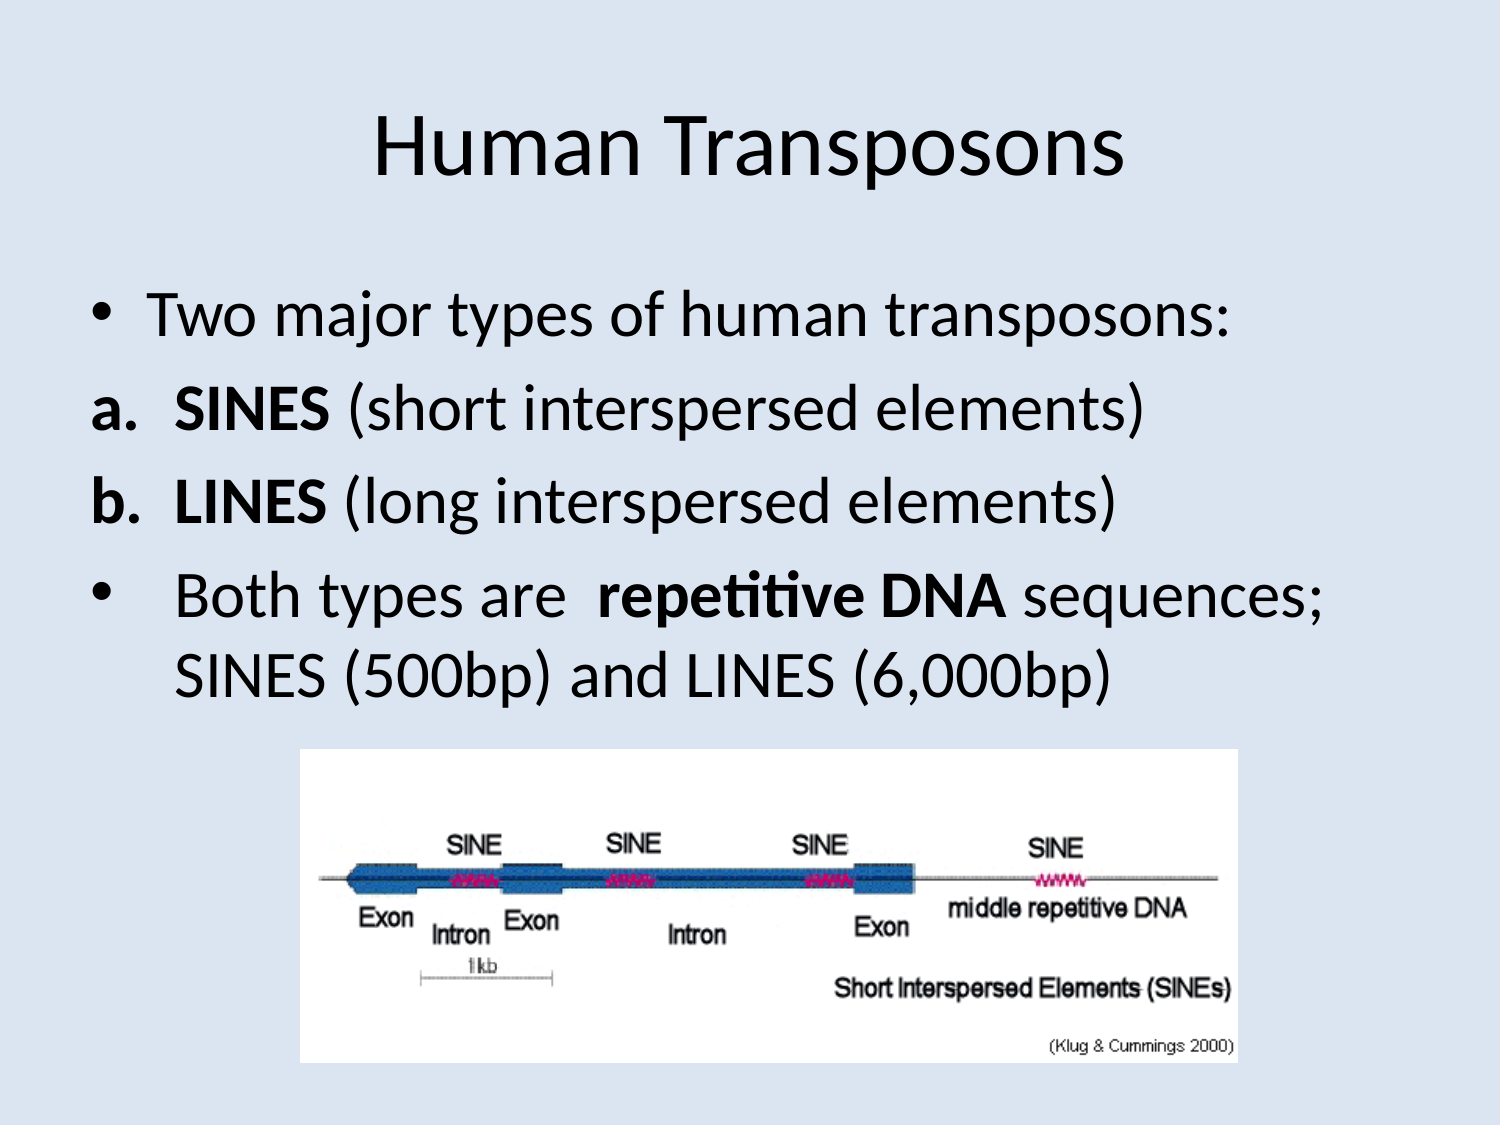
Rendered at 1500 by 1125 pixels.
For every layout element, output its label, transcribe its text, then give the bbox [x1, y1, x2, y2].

picture [299, 749, 1238, 1063]
list Two major types of human transposons: SINES (short interspersed elements) LINES (long interspersed elements) Both types are repetitive DNA sequences; SINES (500bp) and LINES (6,000bp) [75, 262, 1413, 725]
title Human Transposons [75, 45, 1425, 233]
